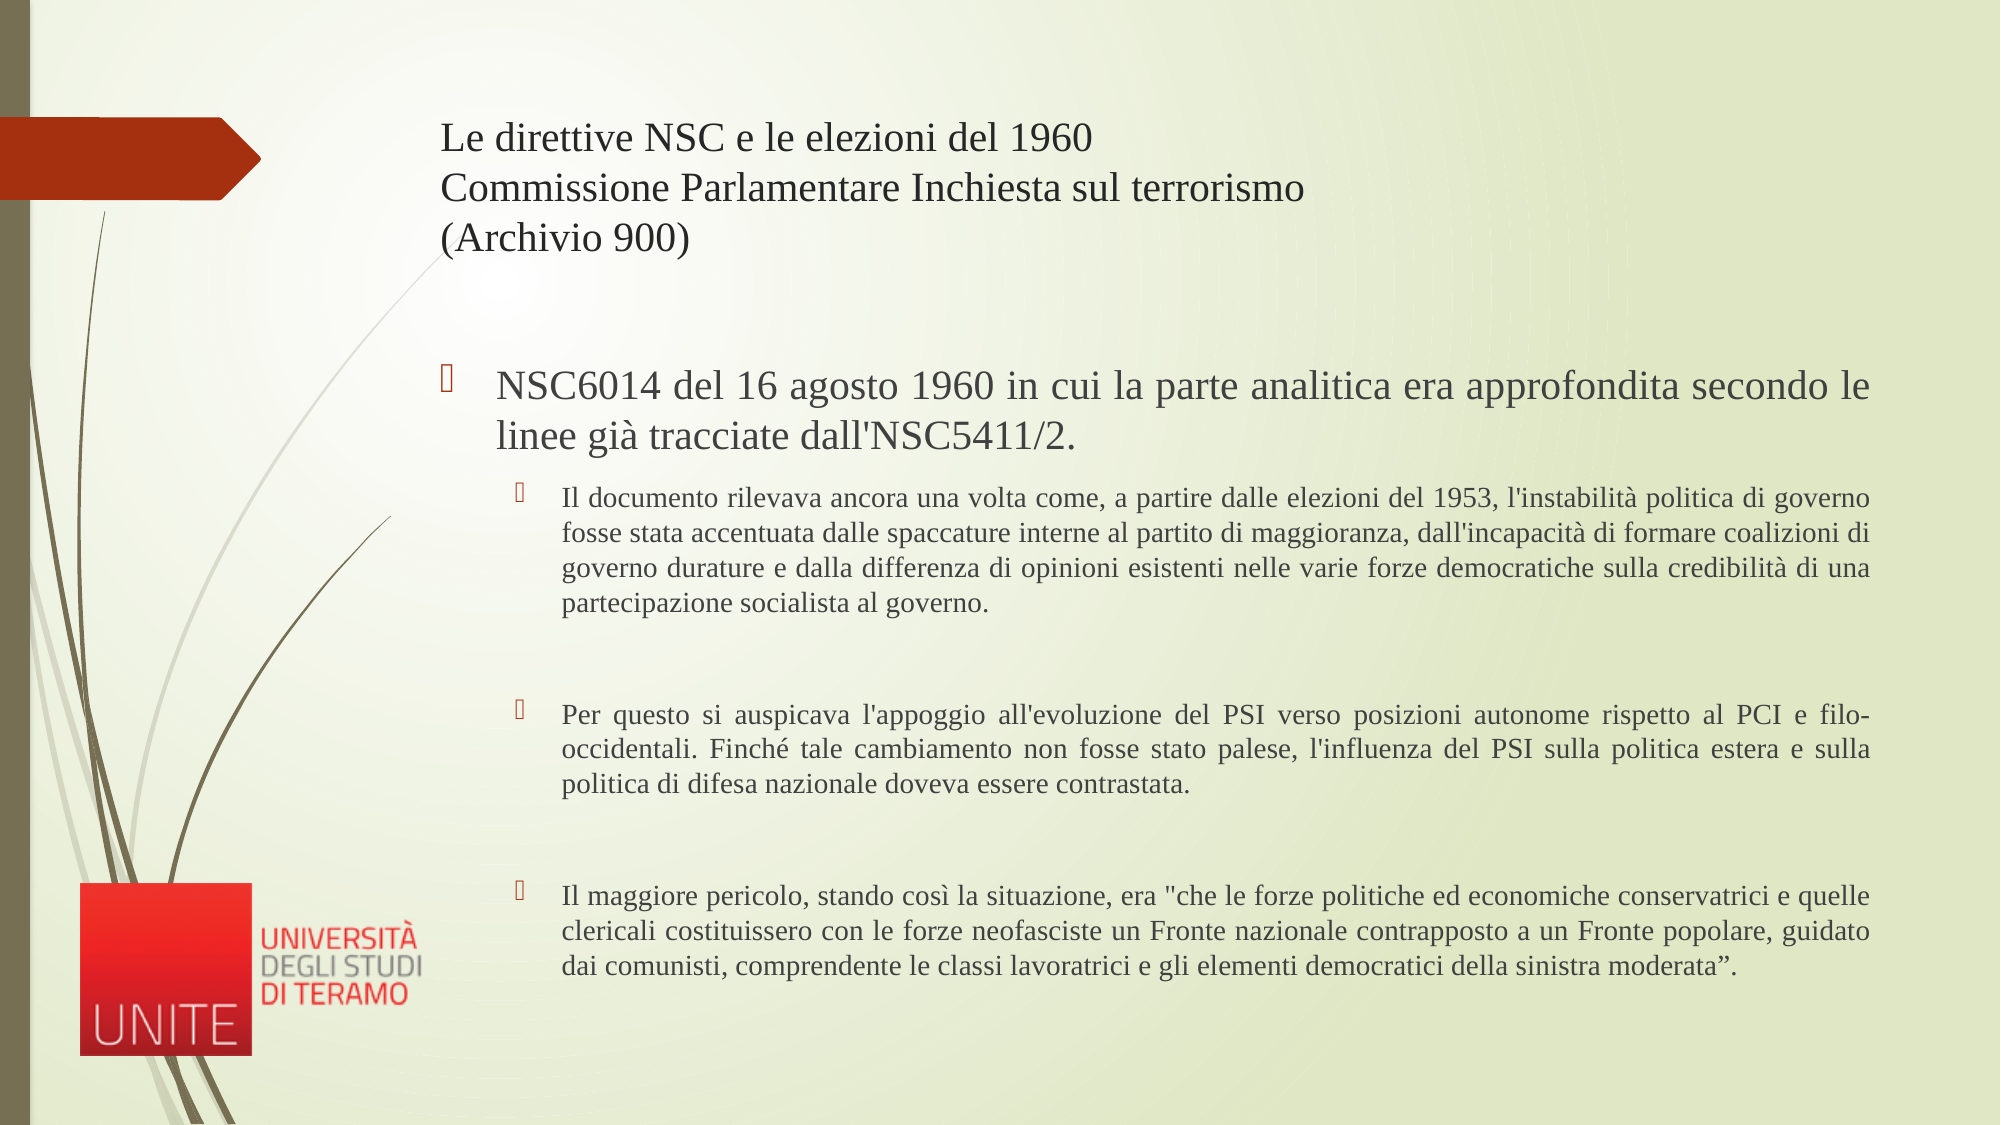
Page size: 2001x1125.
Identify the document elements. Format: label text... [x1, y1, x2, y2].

picture [80, 883, 425, 1056]
title Le direttive NSC e le elezioni del 1960 Commissione Parlamentare Inchiesta sul terrorismo (Archivio 900) [425, 102, 1888, 313]
list NSC6014 del 16 agosto 1960 in cui la parte analitica era approfondita secondo le linee già tracciate dall'NSC5411/2. Il documento rilevava ancora una volta come, a partire dalle elezioni del 1953, l'instabilità politica di governo fosse stata accentuata dalle spaccature interne al partito di maggioranza, dall'incapacità di formare coalizioni di governo durature e dalla differenza di opinioni esistenti nelle varie forze democratiche sulla credibilità di una partecipazione socialista al governo. Per questo si auspicava l'appoggio all'evoluzione del PSI verso posizioni autonome rispetto al PCI e filo-occidentali. Finché tale cambiamento non fosse stato palese, l'influenza del PSI sulla politica estera e sulla politica di difesa nazionale doveva essere contrastata. Il maggiore pericolo, stando così la situazione, era "che le forze politiche ed economiche conservatrici e quelle clericali costituissero con le forze neofasciste un Fronte nazionale contrapposto a un Fronte popolare, guidato dai comunisti, comprendente le classi lavoratrici e gli elementi democratici della sinistra moderata”. [424, 350, 1888, 1069]
